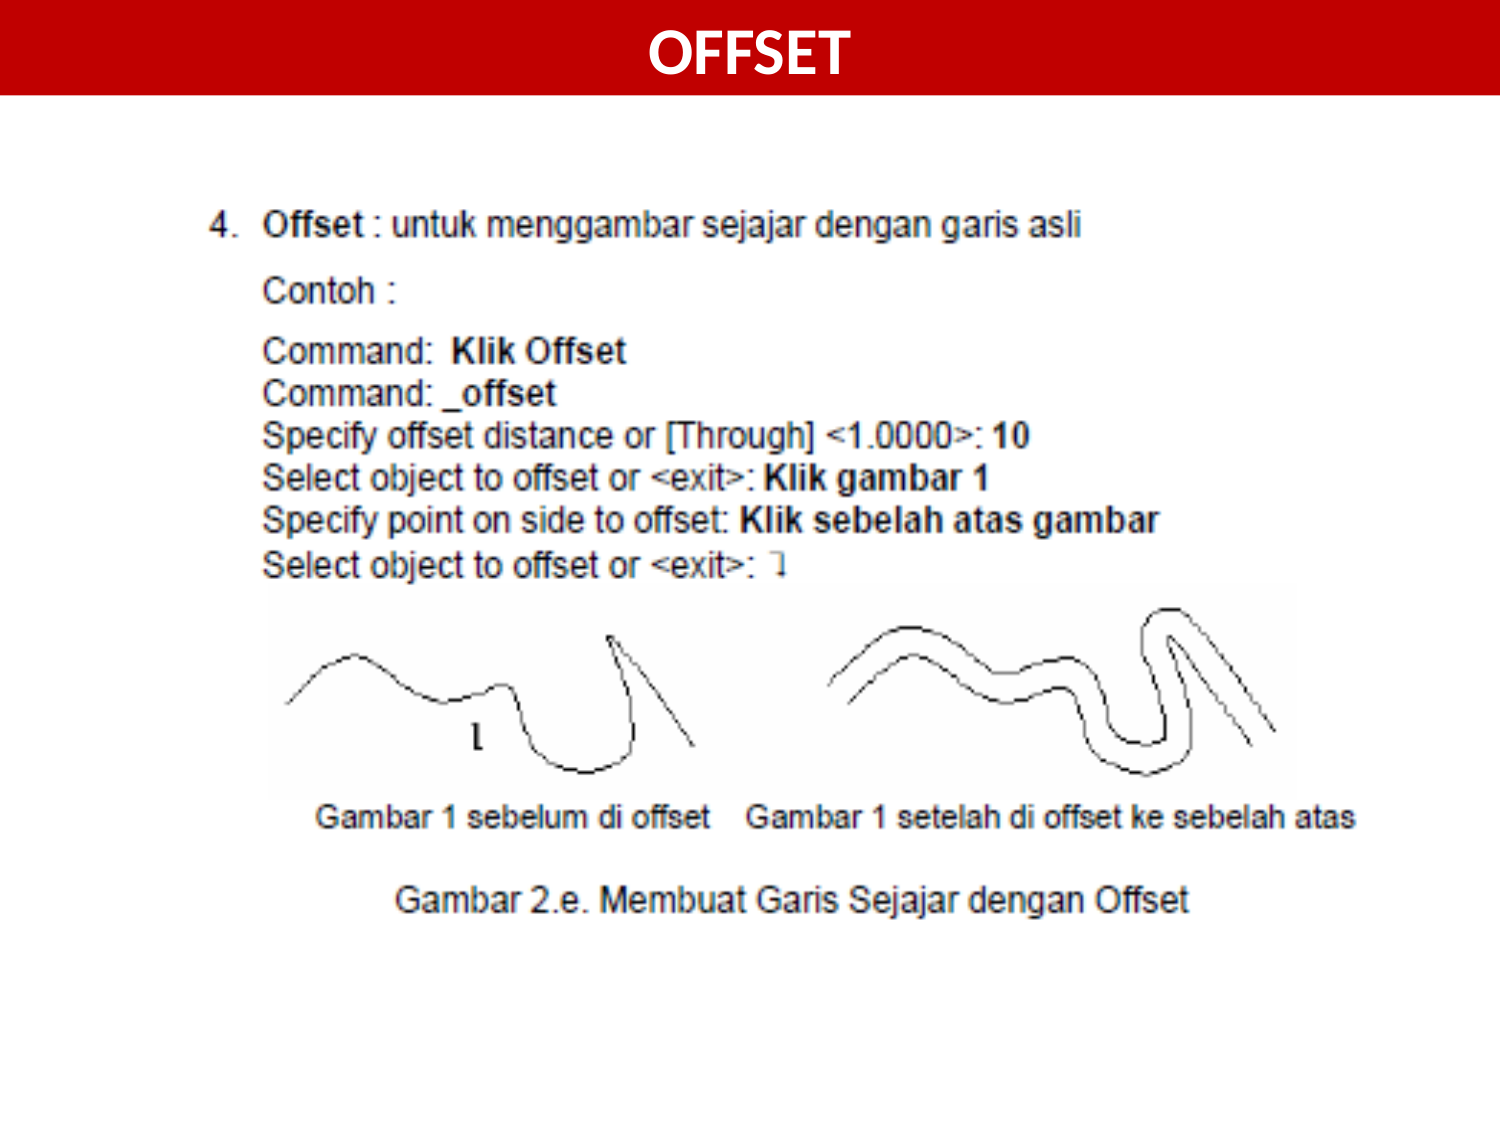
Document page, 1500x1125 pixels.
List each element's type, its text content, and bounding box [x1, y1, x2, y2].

title OFFSET [0, 0, 1500, 96]
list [198, 198, 1380, 950]
